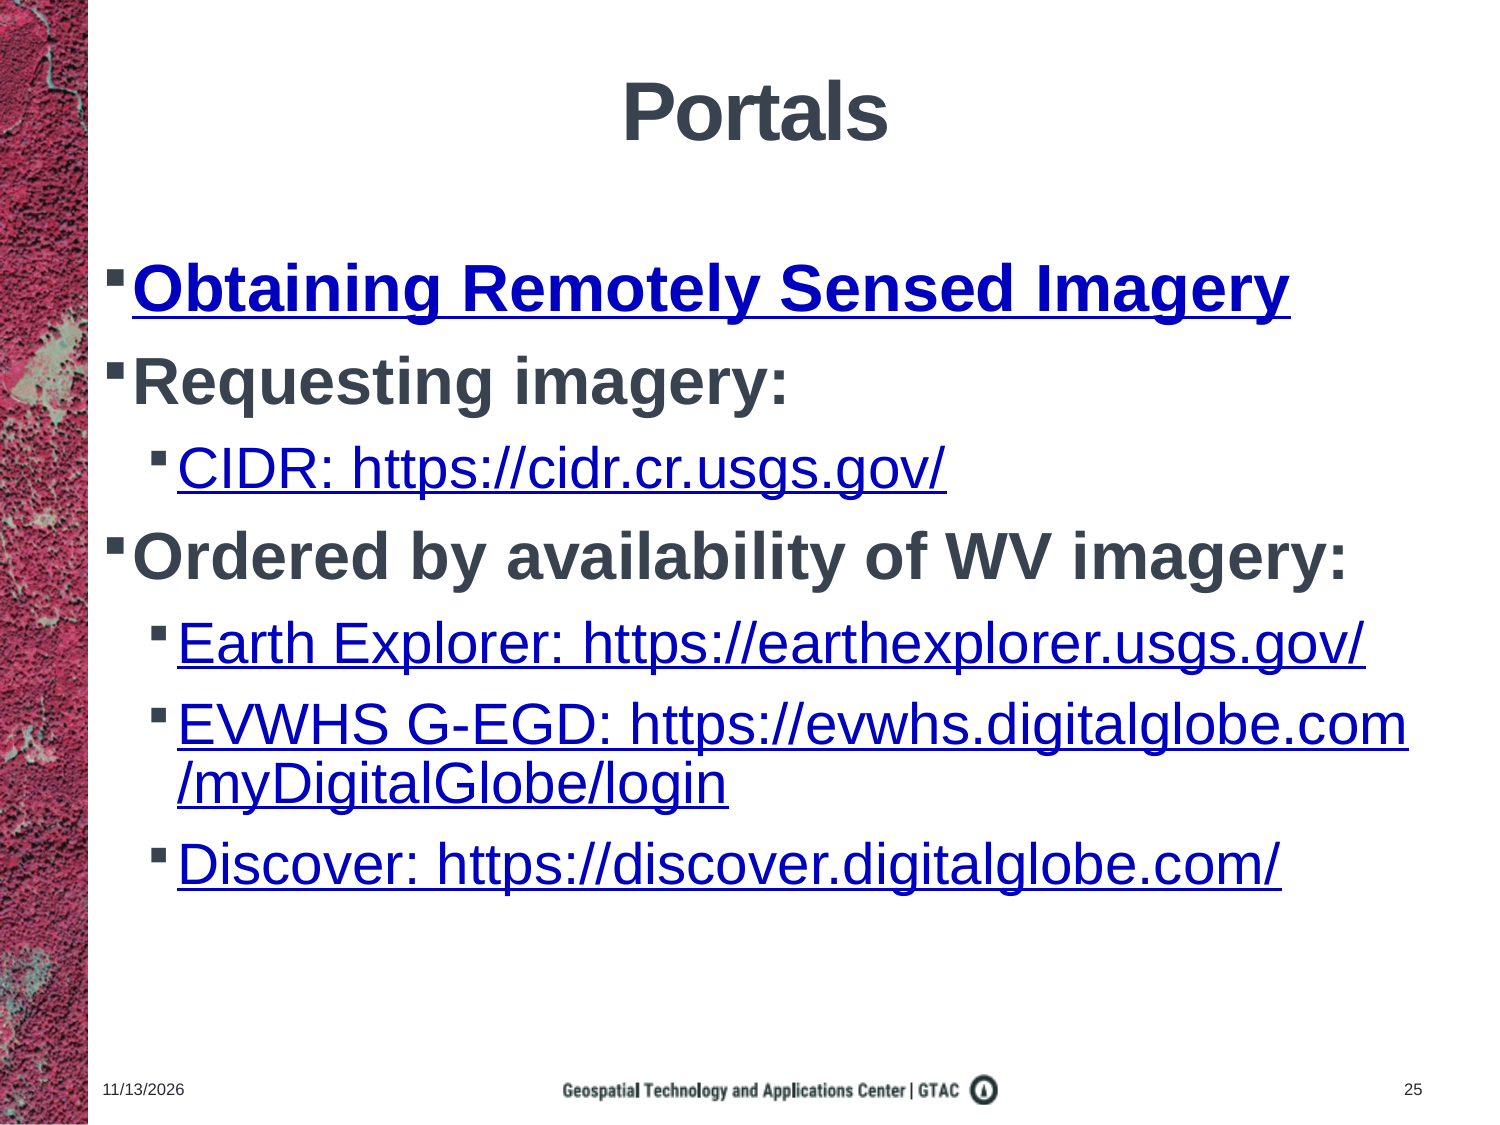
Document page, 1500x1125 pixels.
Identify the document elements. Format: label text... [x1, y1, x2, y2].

list Obtaining Remotely Sensed Imagery Requesting imagery: CIDR: https://cidr.cr.usgs.gov/ Ordered by availability of WV imagery: Earth Explorer: https://earthexplorer.usgs.gov/ EVWHS G-EGD: https://evwhs.digitalglobe.com/myDigitalGlobe/login Discover: https://discover.digitalglobe.com/ [87, 237, 1425, 1063]
picture [0, 0, 88, 1125]
title Portals [87, 50, 1425, 213]
